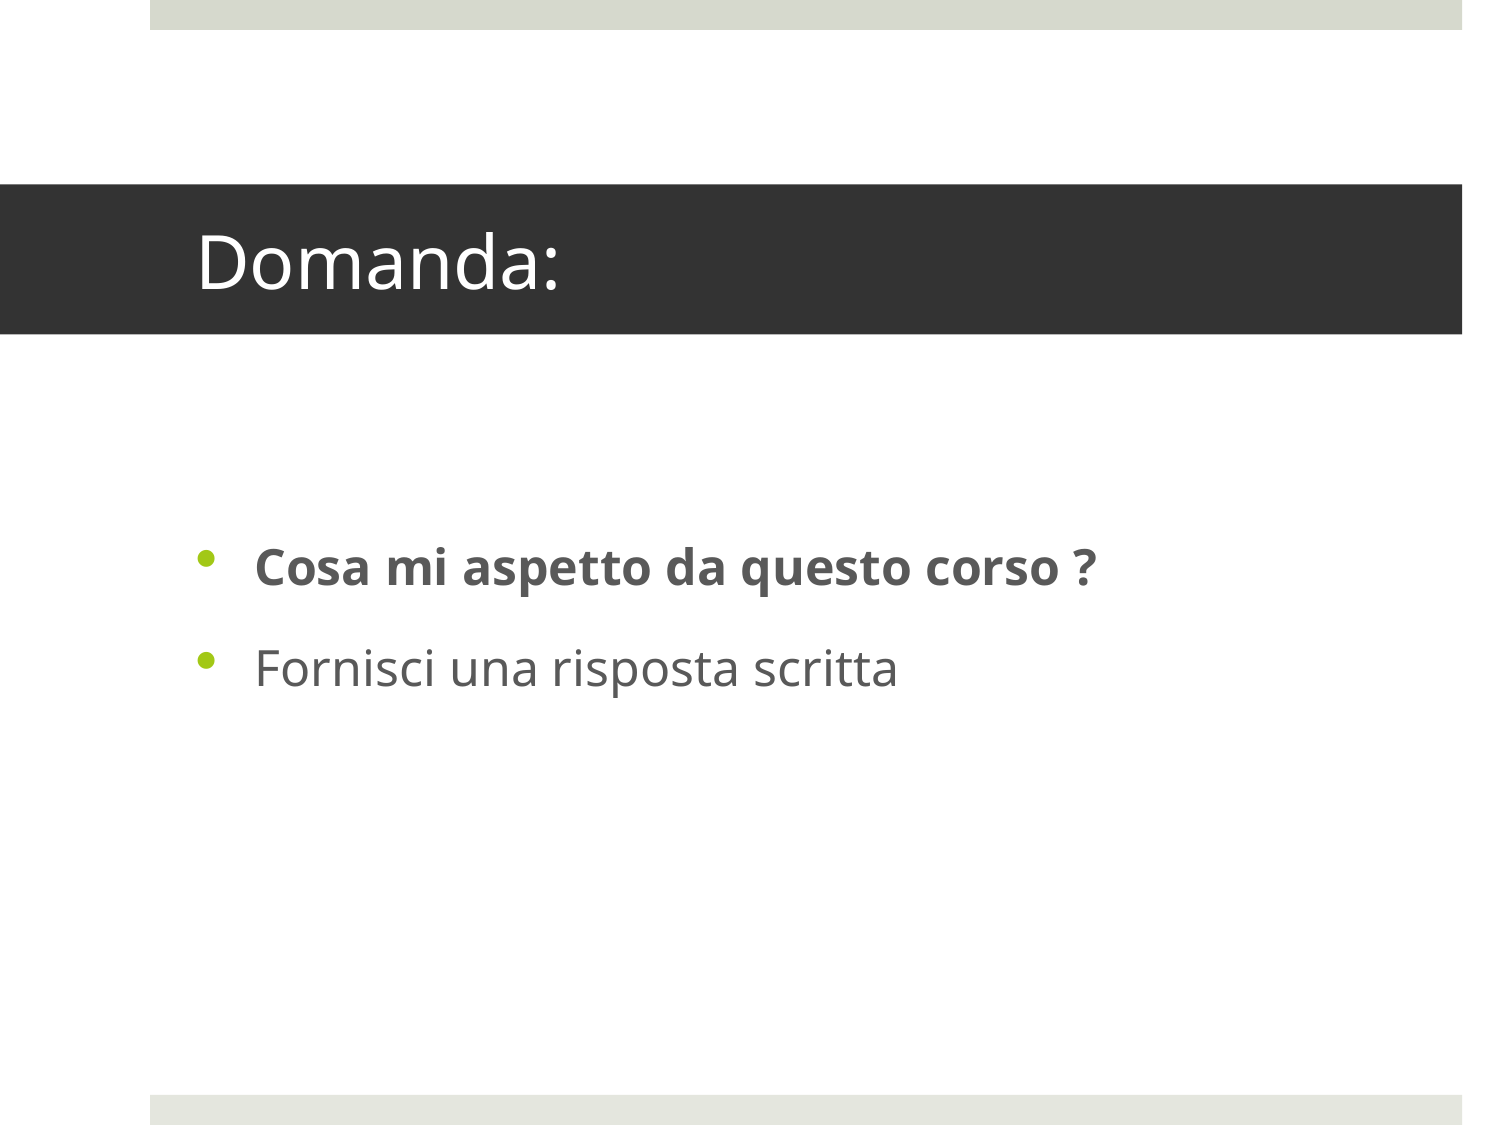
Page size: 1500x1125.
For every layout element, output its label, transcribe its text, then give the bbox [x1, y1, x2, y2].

title Domanda: [0, 184, 1463, 335]
list Cosa mi aspetto da questo corso ? Fornisci una risposta scritta [182, 425, 1432, 1028]
